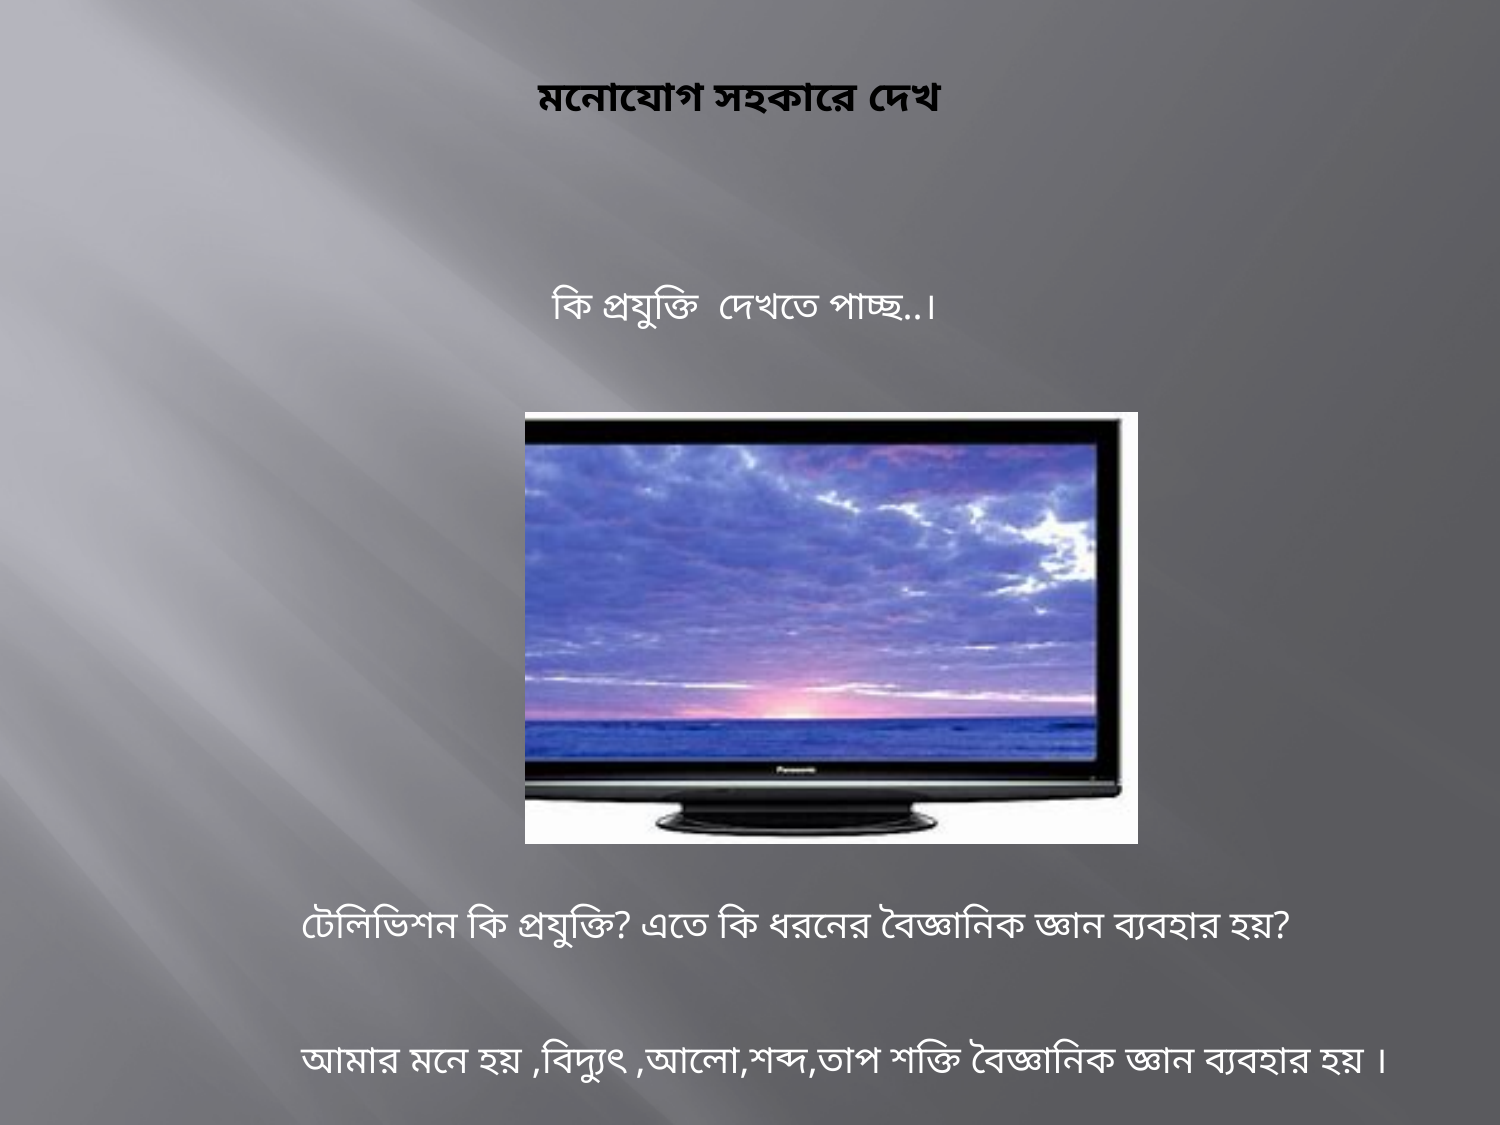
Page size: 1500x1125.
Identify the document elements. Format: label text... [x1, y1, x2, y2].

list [524, 412, 1138, 844]
text_box টেলিভিশন কি প্রযুক্তি? এতে কি ধরনের বৈজ্ঞানিক জ্ঞান ব্যবহার হয়? আমার মনে হয় ,বিদ্যুৎ ,আলো,শব্দ,তাপ শক্তি বৈজ্ঞানিক জ্ঞান ব্যবহার হয় । [286, 894, 1413, 1089]
text_box কি প্রযুক্তি দেখতে পাচ্ছ..। [527, 274, 952, 335]
title মনোযোগ সহকারে দেখ [402, 62, 1078, 178]
